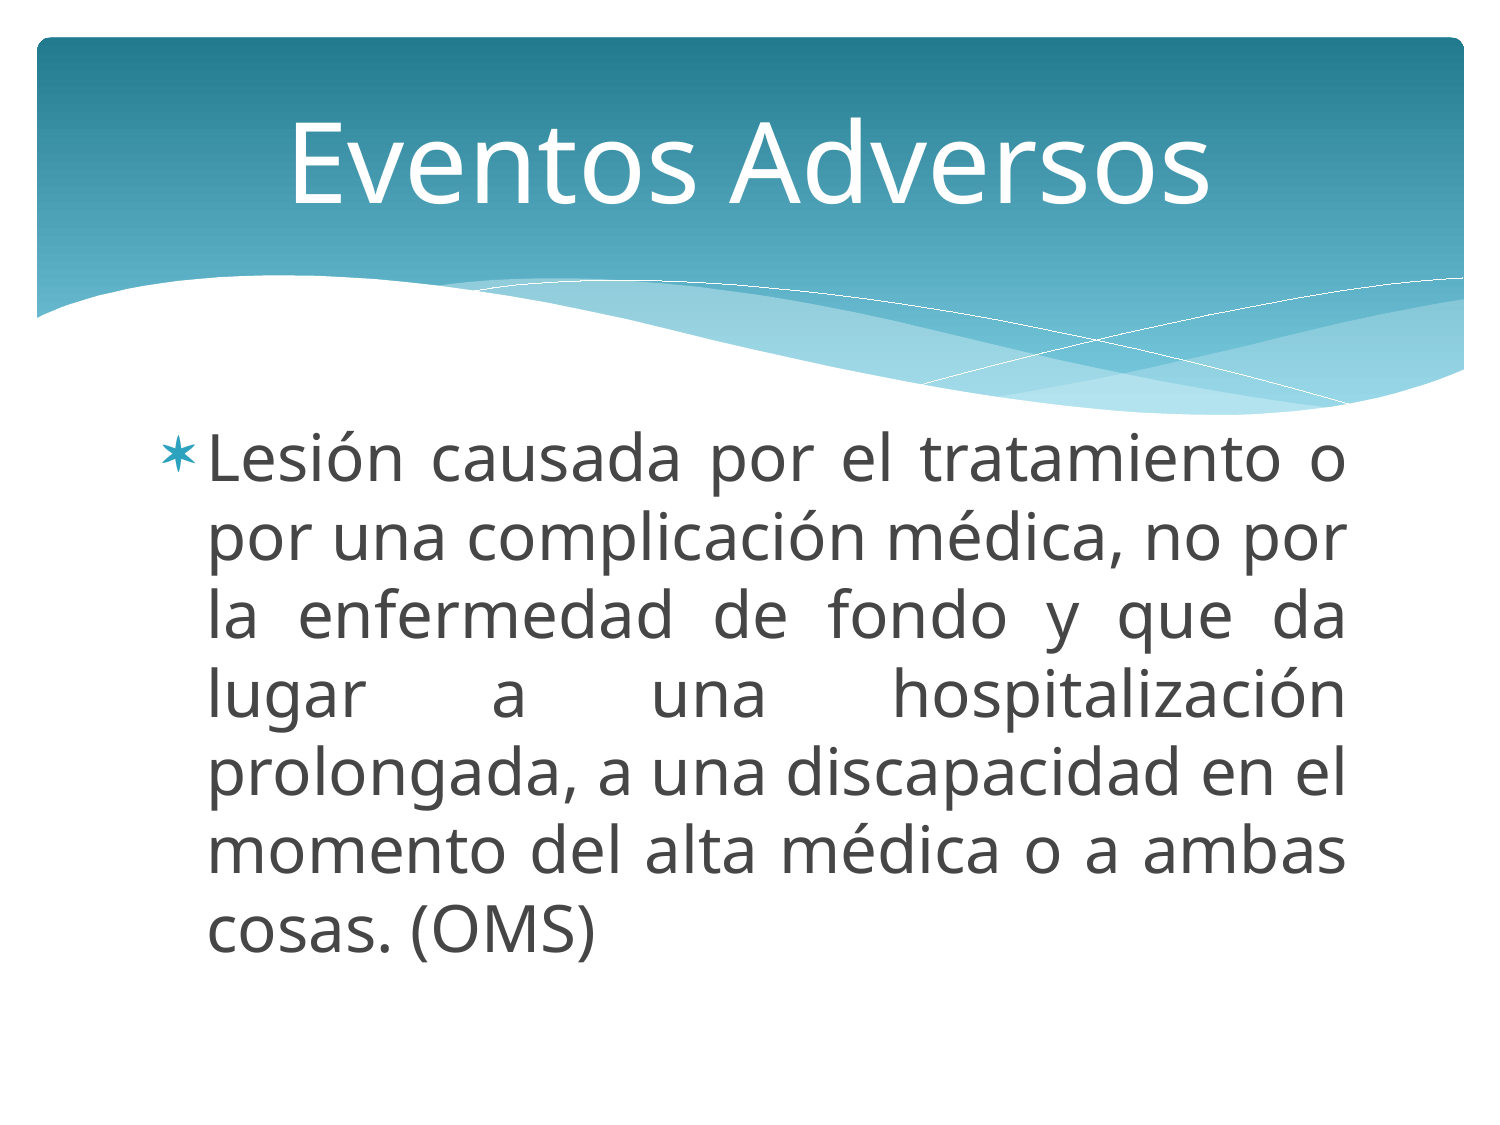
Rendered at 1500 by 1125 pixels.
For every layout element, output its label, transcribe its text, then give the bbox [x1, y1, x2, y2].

title Eventos Adversos [75, 55, 1425, 261]
list Lesión causada por el tratamiento o por una complicación médica, no por la enfermedad de fondo y que da lugar a una hospitalización prolongada, a una discapacidad en el momento del alta médica o a ambas cosas. (OMS) [147, 408, 1363, 975]
